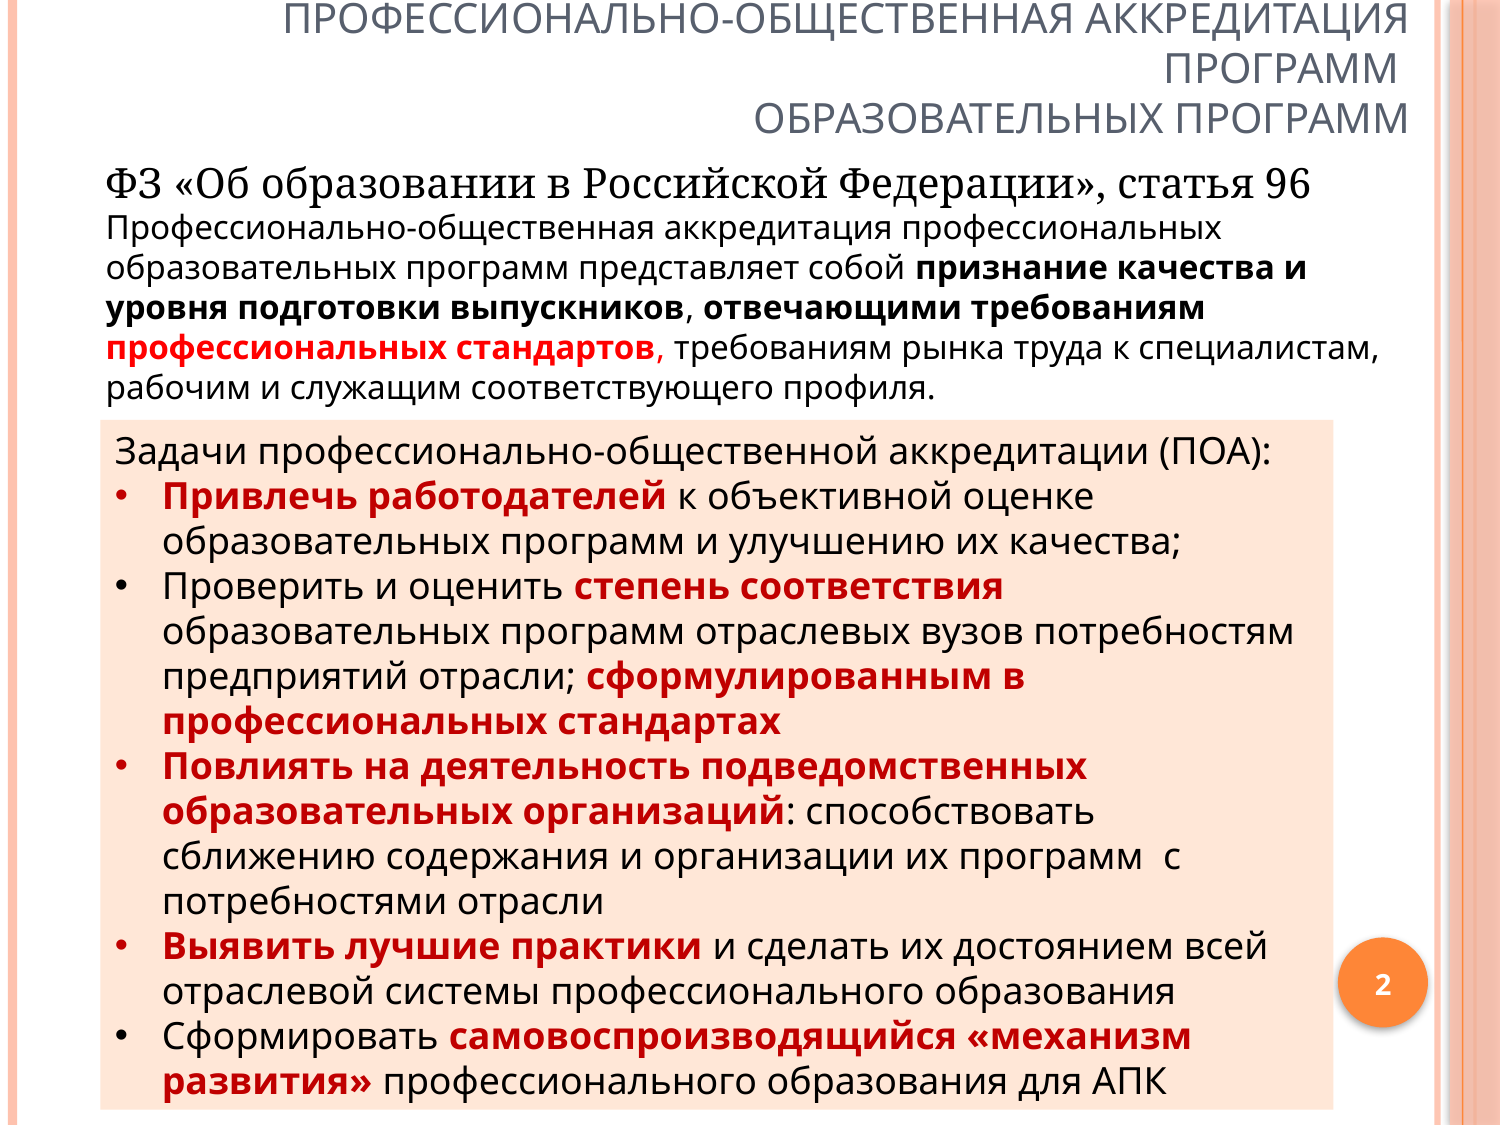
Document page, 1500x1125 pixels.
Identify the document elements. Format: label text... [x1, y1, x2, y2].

text_box Задачи профессионально-общественной аккредитации (ПОА): Привлечь работодателей к объективной оценке образовательных программ и улучшению их качества; Проверить и оценить степень соответствия образовательных программ отраслевых вузов потребностям предприятий отрасли; сформулированным в профессиональных стандартах Повлиять на деятельность подведомственных образовательных организаций: способствовать сближению содержания и организации их программ с потребностями отрасли Выявить лучшие практики и сделать их достоянием всей отраслевой системы профессионального образования Сформировать самовоспроизводящийся «механизм развития» профессионального образования для АПК [100, 419, 1334, 1110]
list ФЗ «Об образовании в Российской Федерации», статья 96 Профессионально-общественная аккредитация профессиональных образовательных программ представляет собой признание качества и уровня подготовки выпускников, отвечающими требованиям профессиональных стандартов, требованиям рынка труда к специалистам, рабочим и служащим соответствующего профиля. [72, 149, 1423, 802]
title ПРОФЕССИОНАЛЬНО-ОБЩЕСТВЕННАЯ АККРЕДИТАЦИЯ ПРОГРАММ образовательных программ [75, 19, 1425, 149]
slide_number 2 [1334, 940, 1434, 1027]
